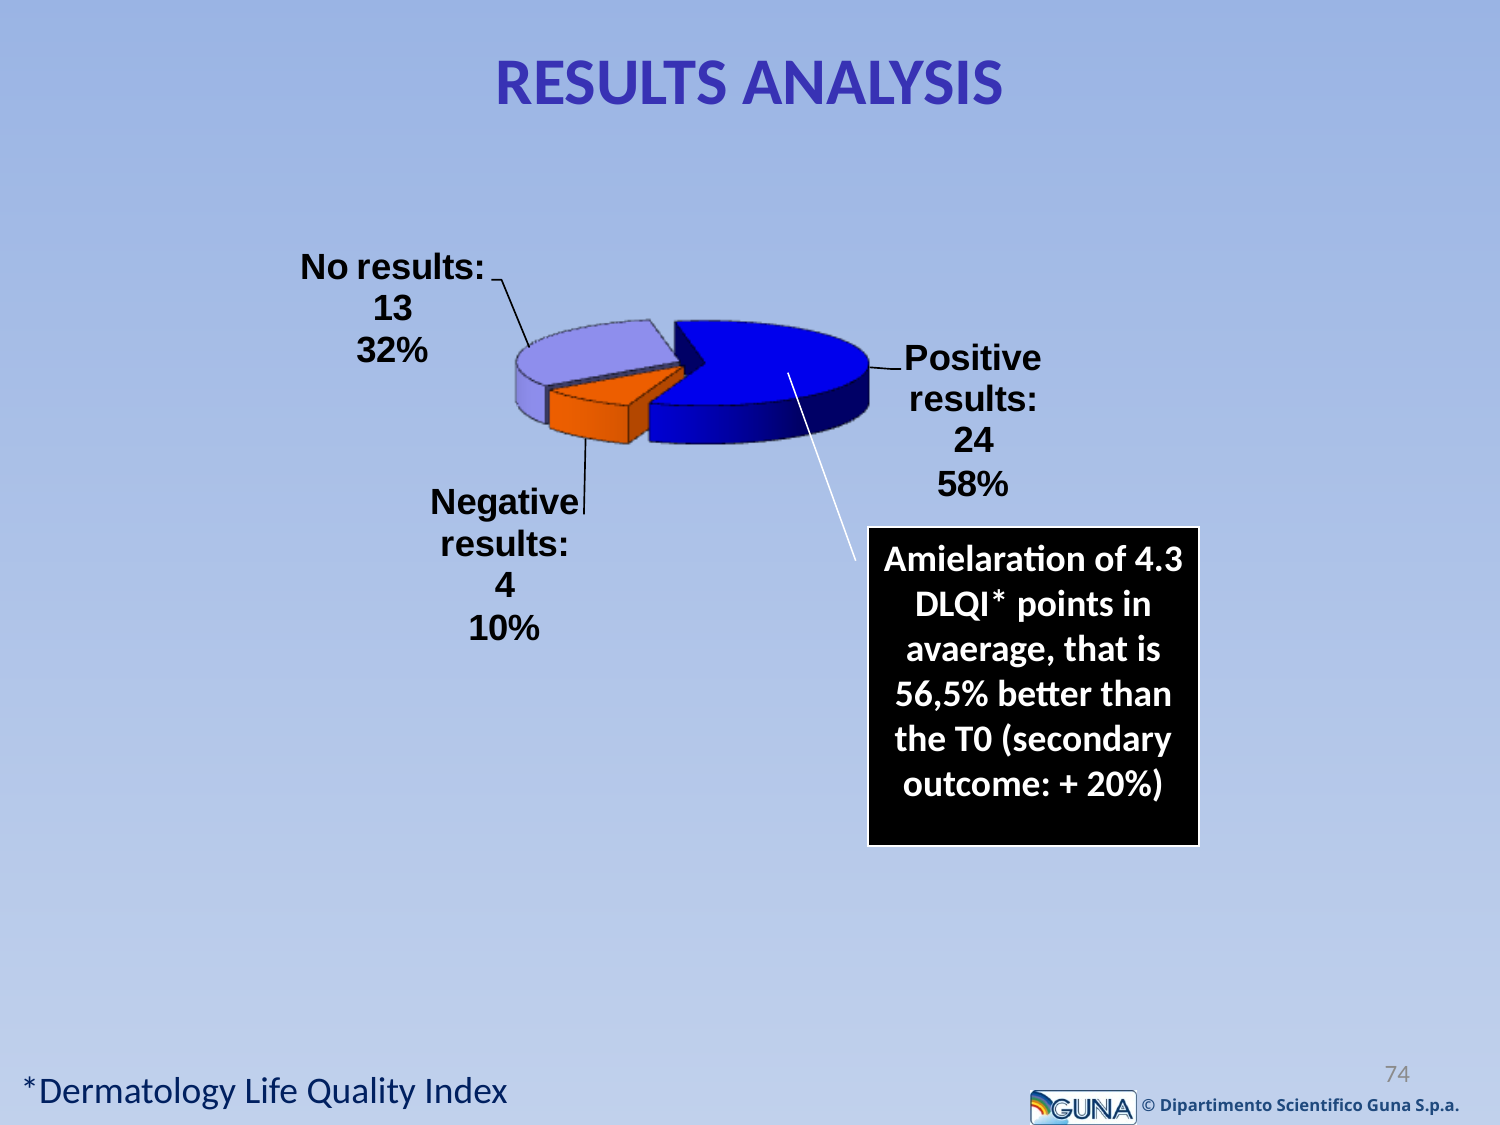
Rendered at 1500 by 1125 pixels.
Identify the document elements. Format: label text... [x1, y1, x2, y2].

text_box RESULTS ANALYSIS [0, 30, 1500, 126]
text_box *Dermatology Life Quality Index [5, 1058, 869, 1119]
slide_number 74 [1074, 1042, 1425, 1090]
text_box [201, 166, 1294, 716]
text_box Amielaration of 4.3 DLQI* points in avaerage, that is 56,5% better than the T0 (secondary outcome: + 20%) [868, 723, 1199, 847]
text_box © Dipartimento Scientifico Guna S.p.a. [1139, 1090, 1489, 1122]
picture [1030, 1089, 1137, 1125]
